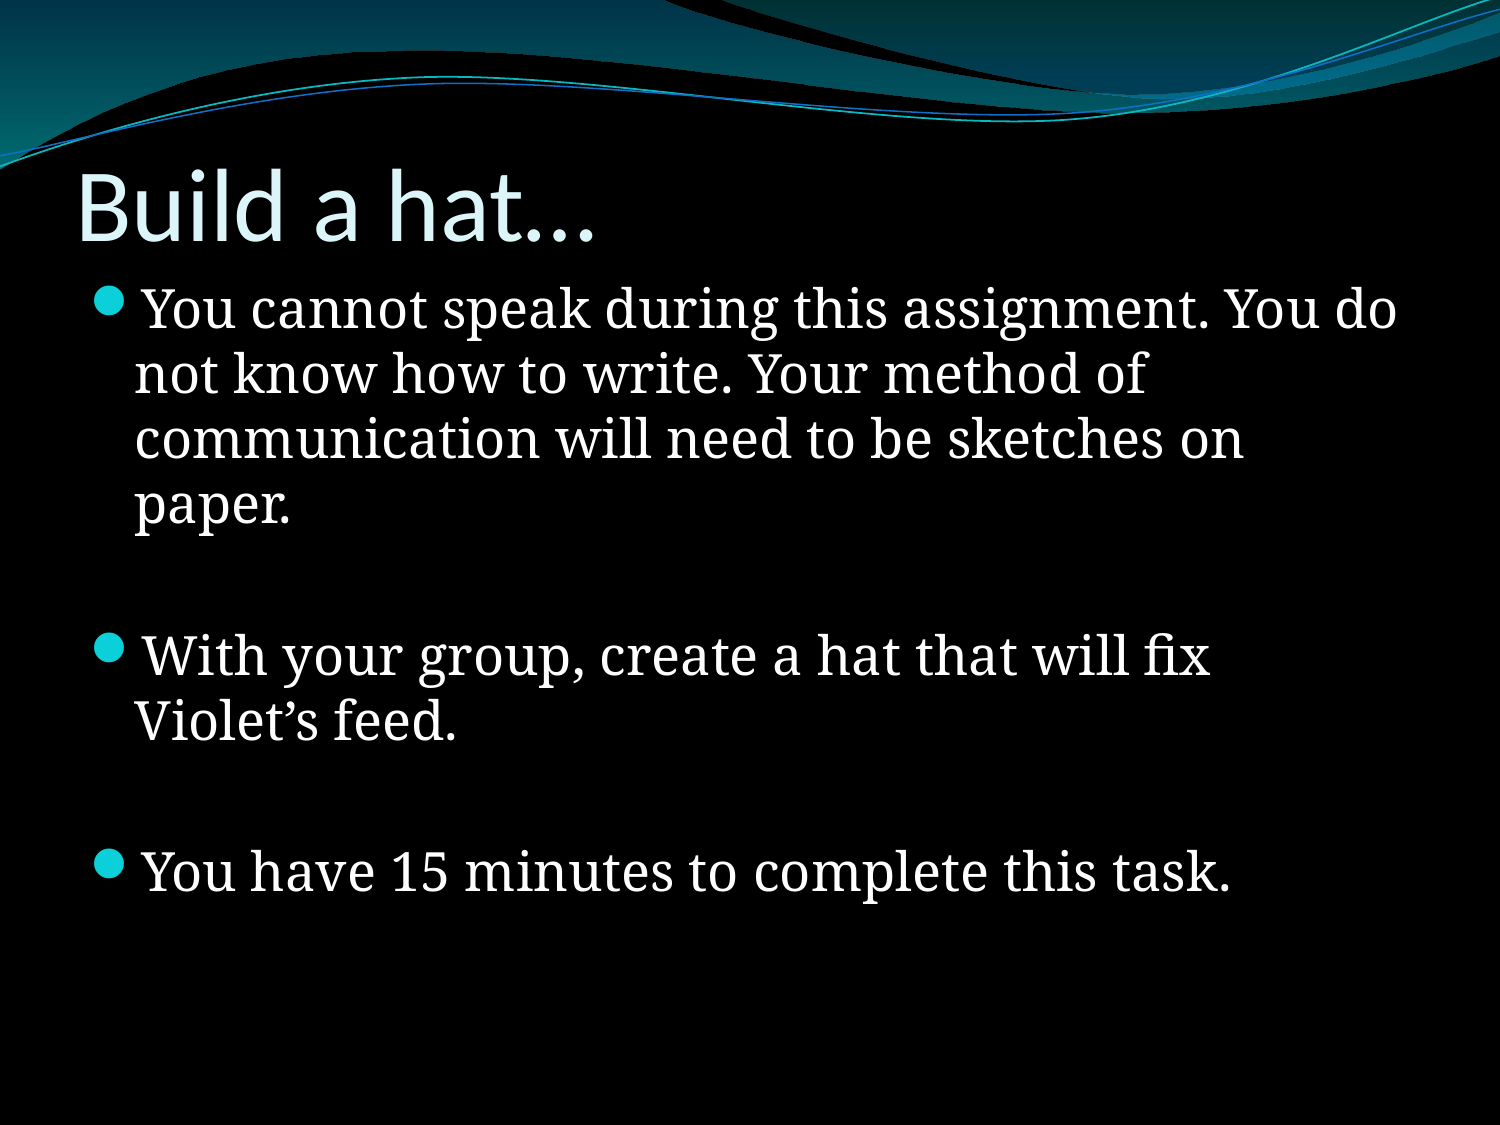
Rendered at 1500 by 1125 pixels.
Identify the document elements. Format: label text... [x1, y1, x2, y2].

list You cannot speak during this assignment. You do not know how to write. Your method of communication will need to be sketches on paper. With your group, create a hat that will fix Violet’s feed. You have 15 minutes to complete this task. [75, 267, 1425, 988]
title Build a hat… [75, 75, 1425, 263]
